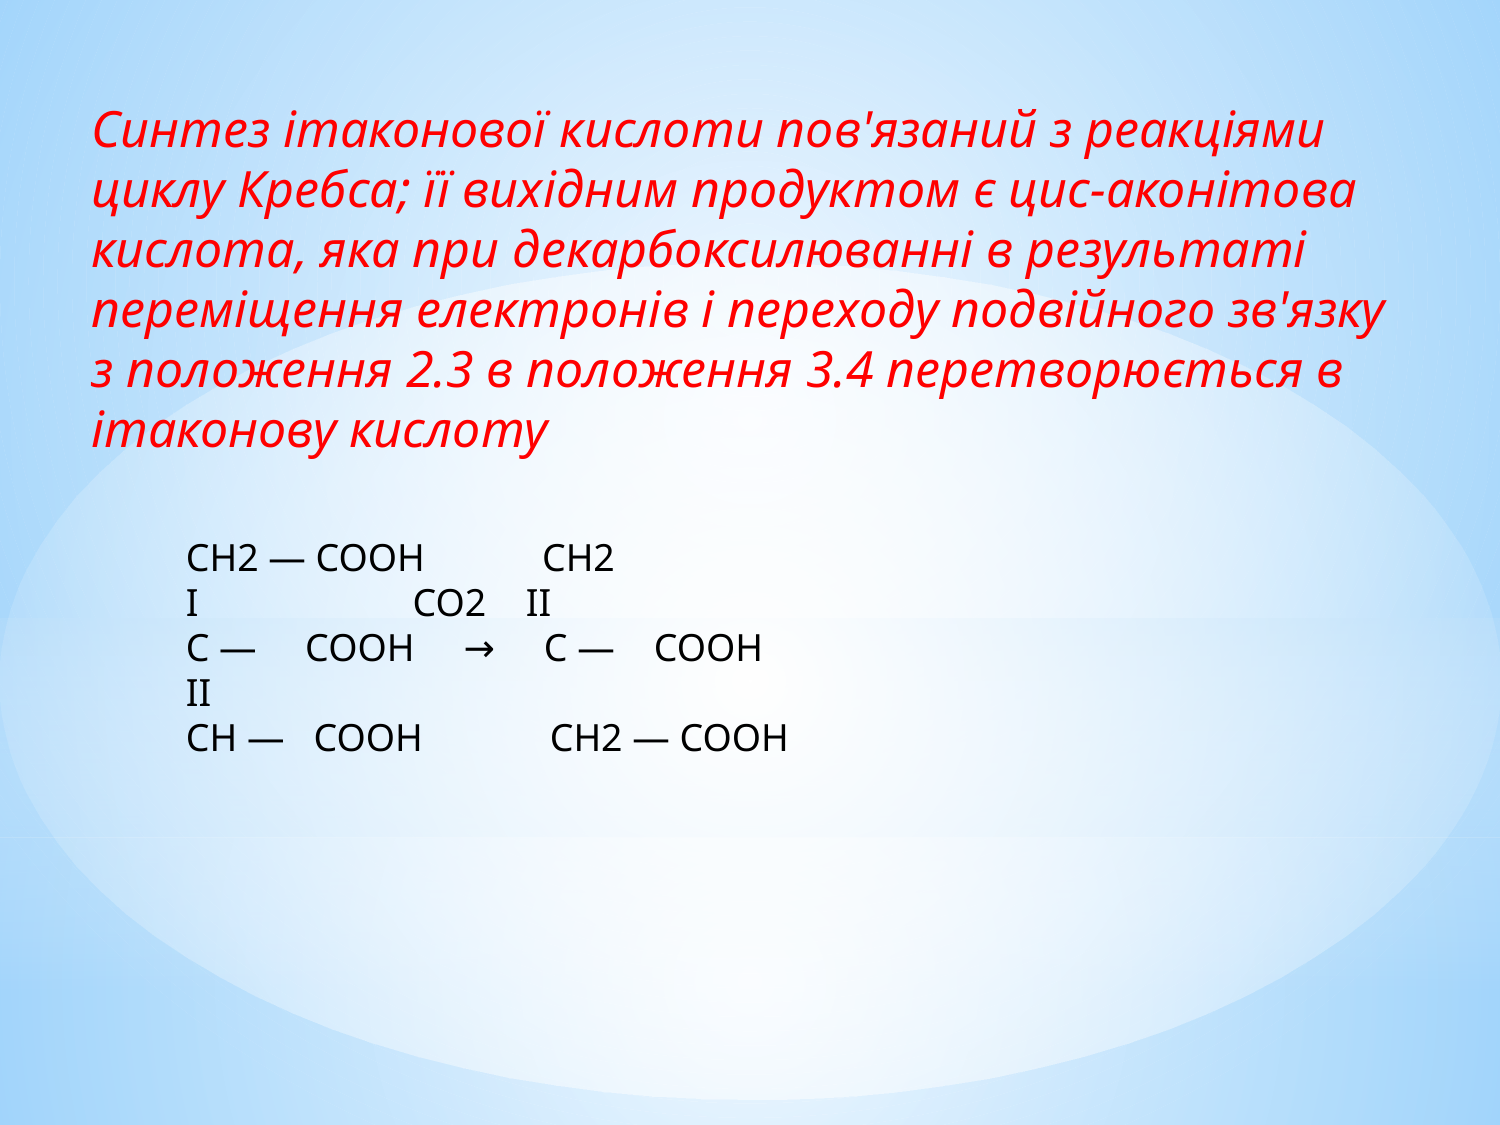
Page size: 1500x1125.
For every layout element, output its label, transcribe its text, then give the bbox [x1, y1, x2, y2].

text_box CH2 — COOH CH2 Ι СО2 ΙΙ C — COOH → C — COOH ΙΙ CH — COOH CH2 — COOH [171, 527, 922, 812]
text_box Синтез ітаконової кислоти пов'язаний з реакціями циклу Кребса; її вихідним продуктом є цис-аконітова кислота, яка при декарбоксилюванні в результаті переміщення електронів і переходу подвійного зв'язку з положення 2.3 в положення 3.4 перетворюється в ітаконову кислоту [76, 89, 1424, 465]
